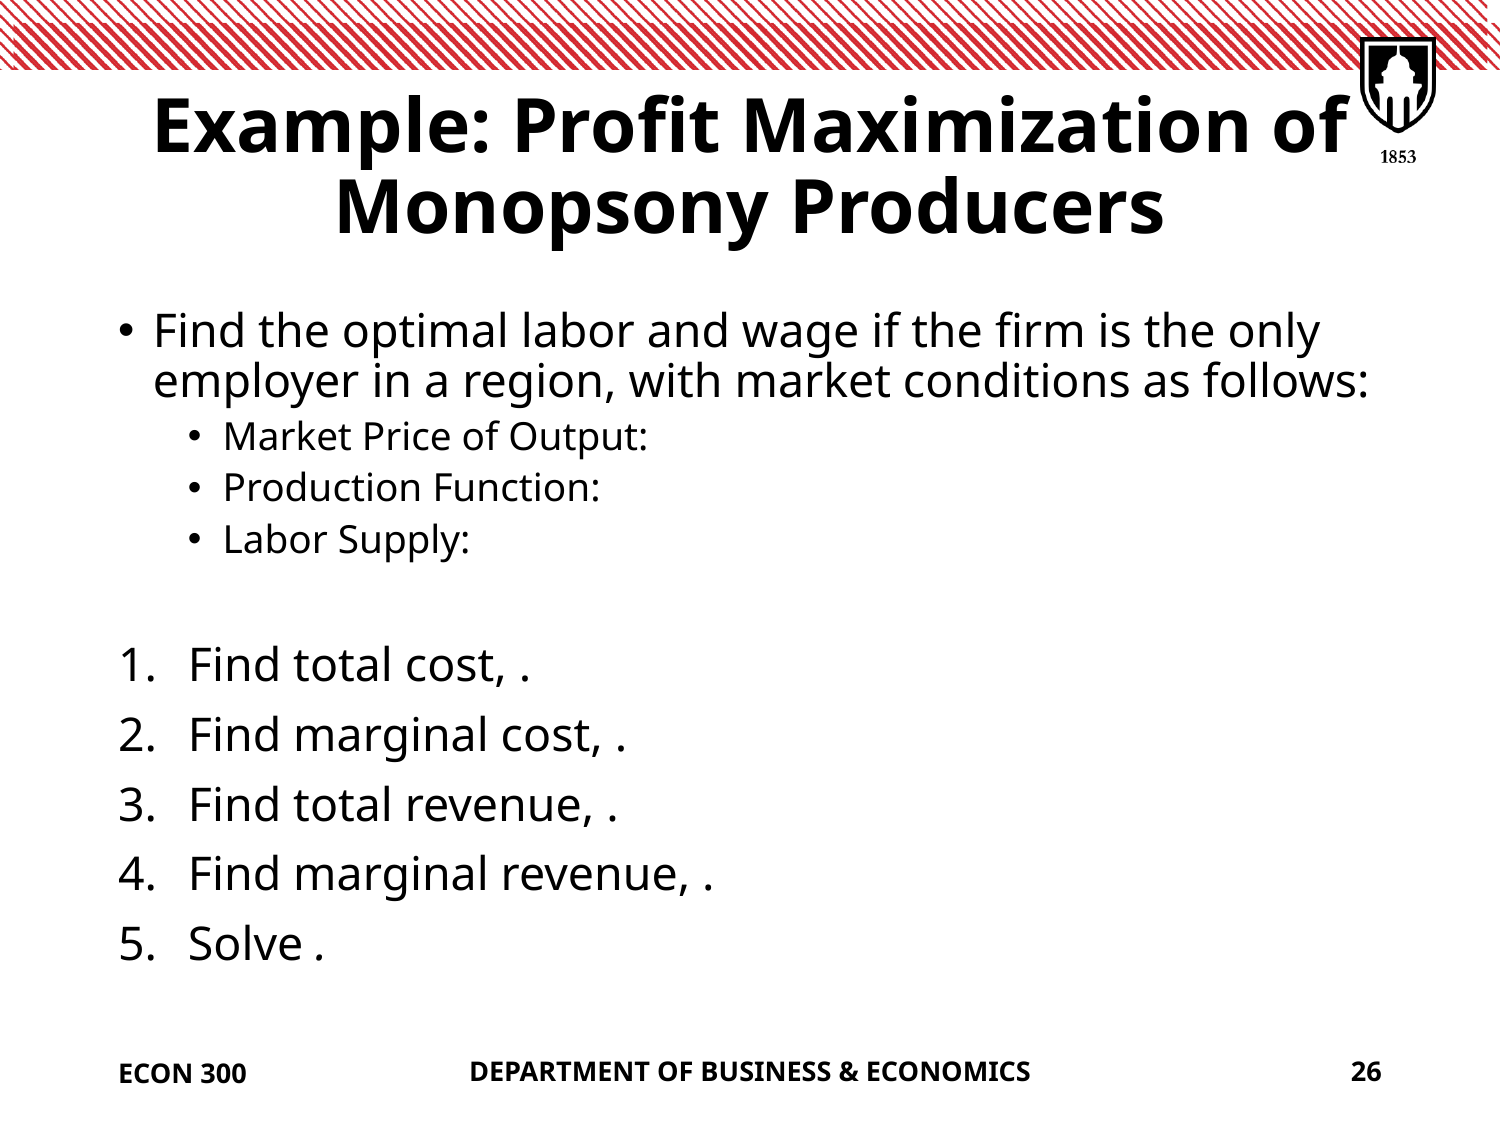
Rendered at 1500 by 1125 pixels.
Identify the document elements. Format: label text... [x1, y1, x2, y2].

footer DEPARTMENT OF BUSINESS & ECONOMICS [277, 1042, 1059, 1103]
slide_number ECON 300 [103, 1042, 277, 1103]
title Example: Profit Maximization of Monopsony Producers [103, 59, 1397, 278]
slide_number 26 [1059, 1042, 1397, 1103]
picture [0, 0, 1500, 163]
